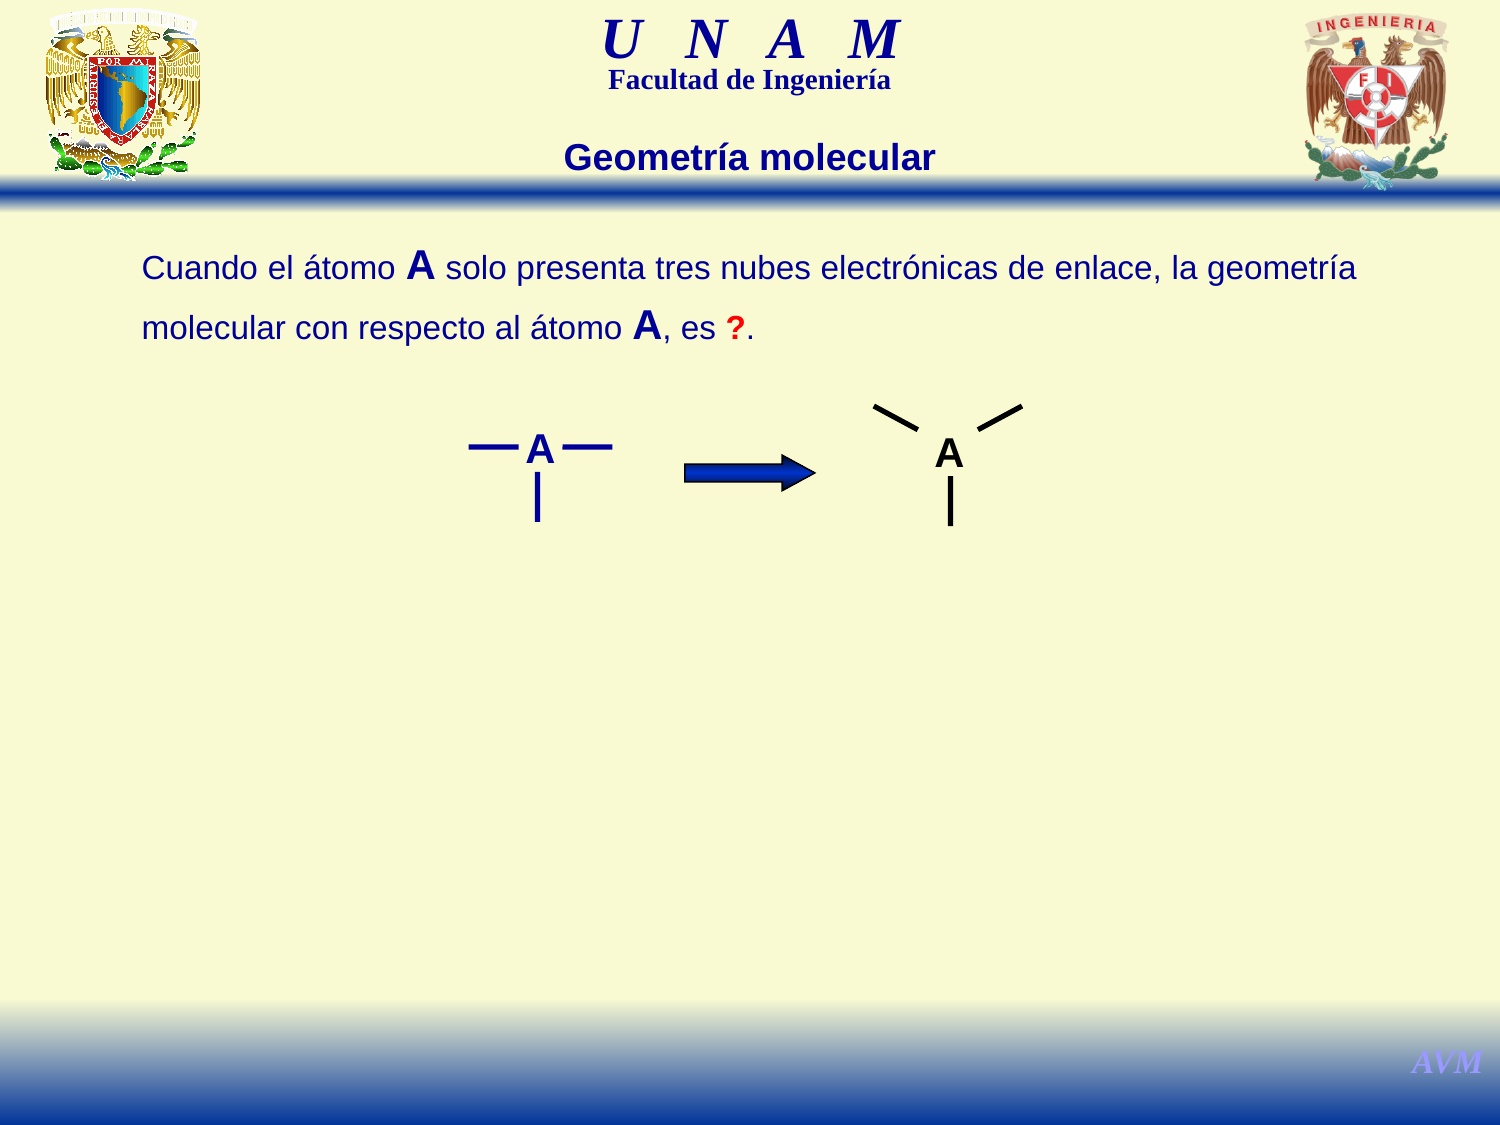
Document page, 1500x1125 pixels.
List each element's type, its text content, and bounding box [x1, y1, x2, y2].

text_box Geometría molecular [548, 125, 952, 186]
text_box [684, 455, 815, 491]
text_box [870, 417, 1026, 527]
text_box Cuando el átomo A solo presenta tres nubes electrónicas de enlace, la geometría molecular con respecto al átomo A, es ?. [126, 220, 1373, 356]
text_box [468, 421, 613, 523]
picture [1299, 5, 1453, 198]
picture [46, 8, 200, 181]
